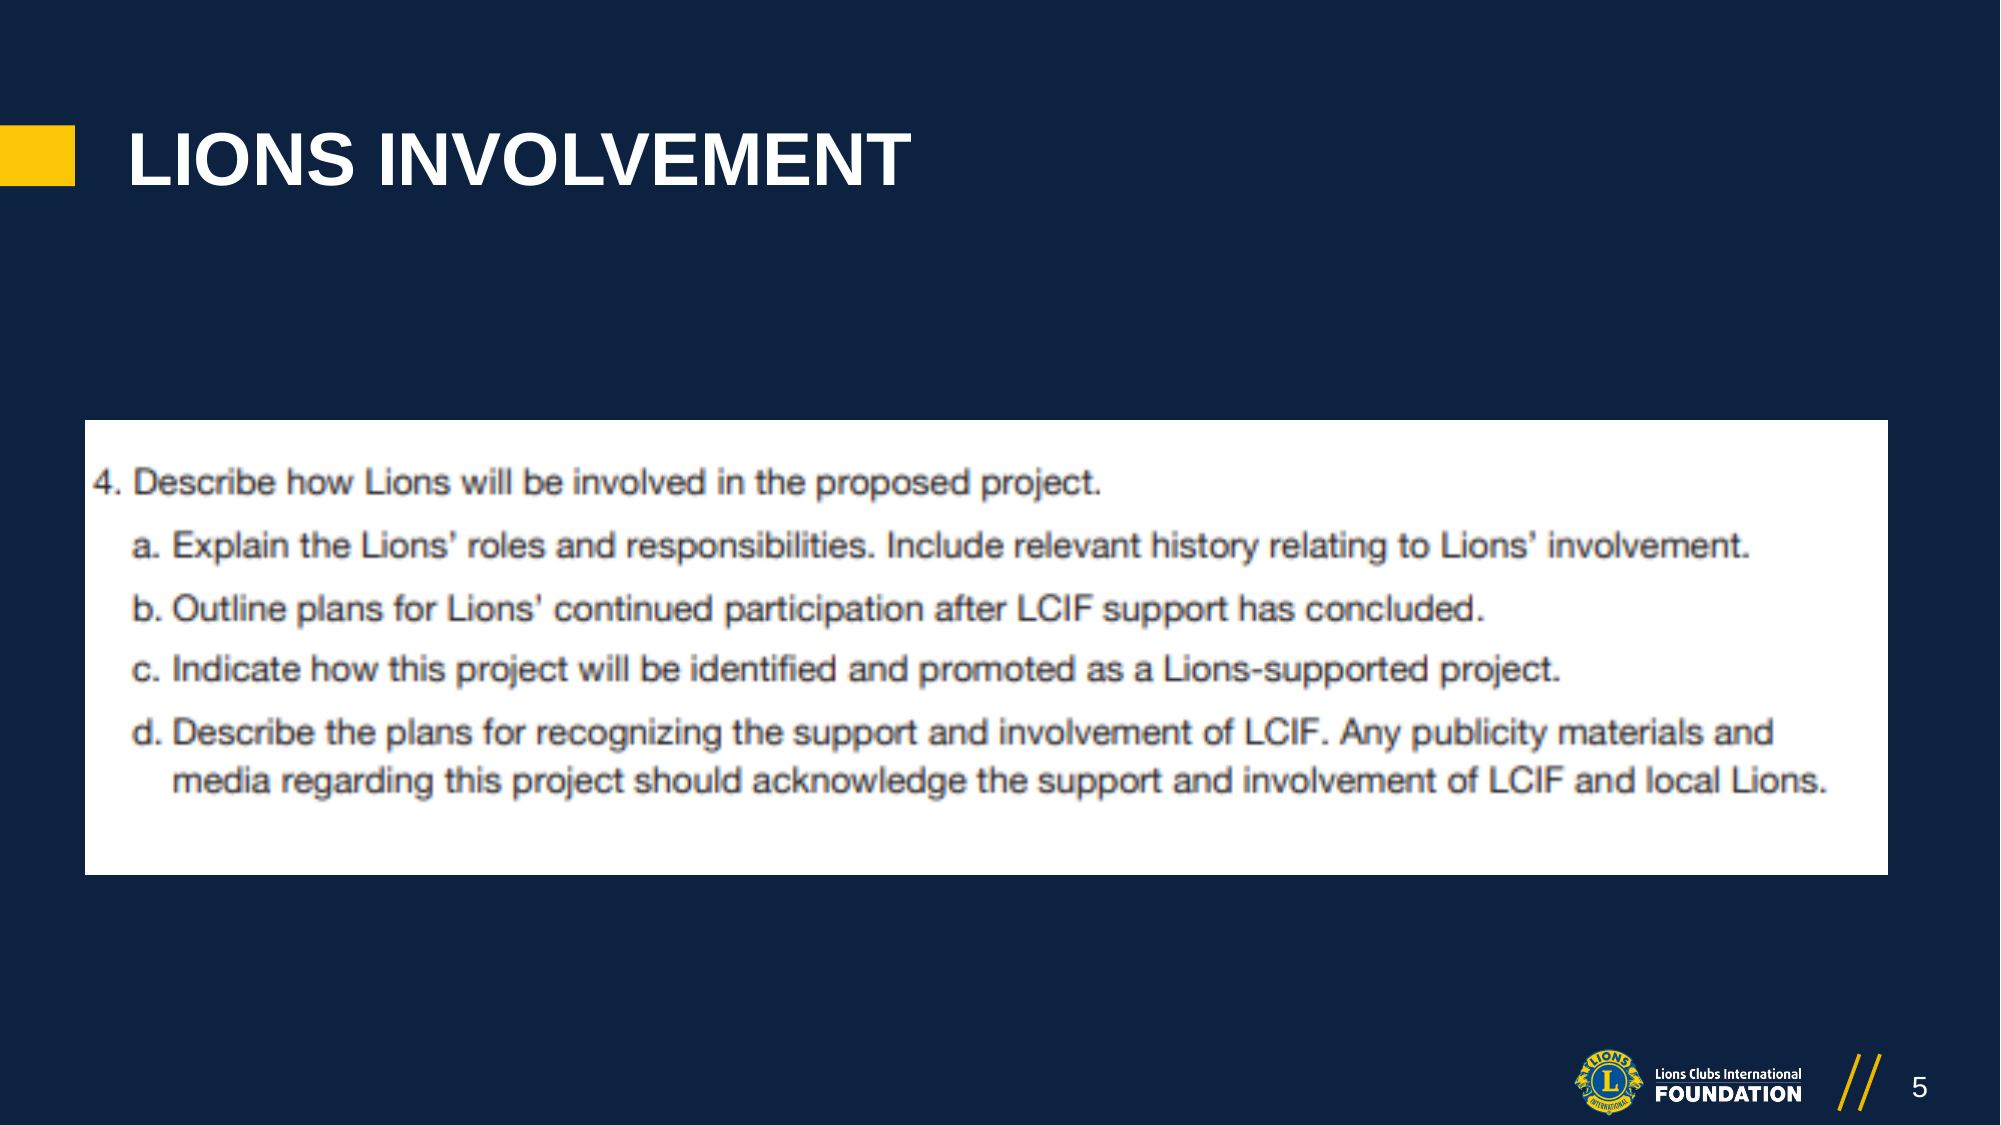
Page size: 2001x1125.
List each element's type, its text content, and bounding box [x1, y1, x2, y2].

text_box [0, 125, 75, 187]
text_box LIONS INVOLVEMENT [112, 119, 1819, 193]
picture [85, 420, 1888, 875]
picture [1574, 1049, 1801, 1116]
text_box [74, 321, 1927, 1006]
